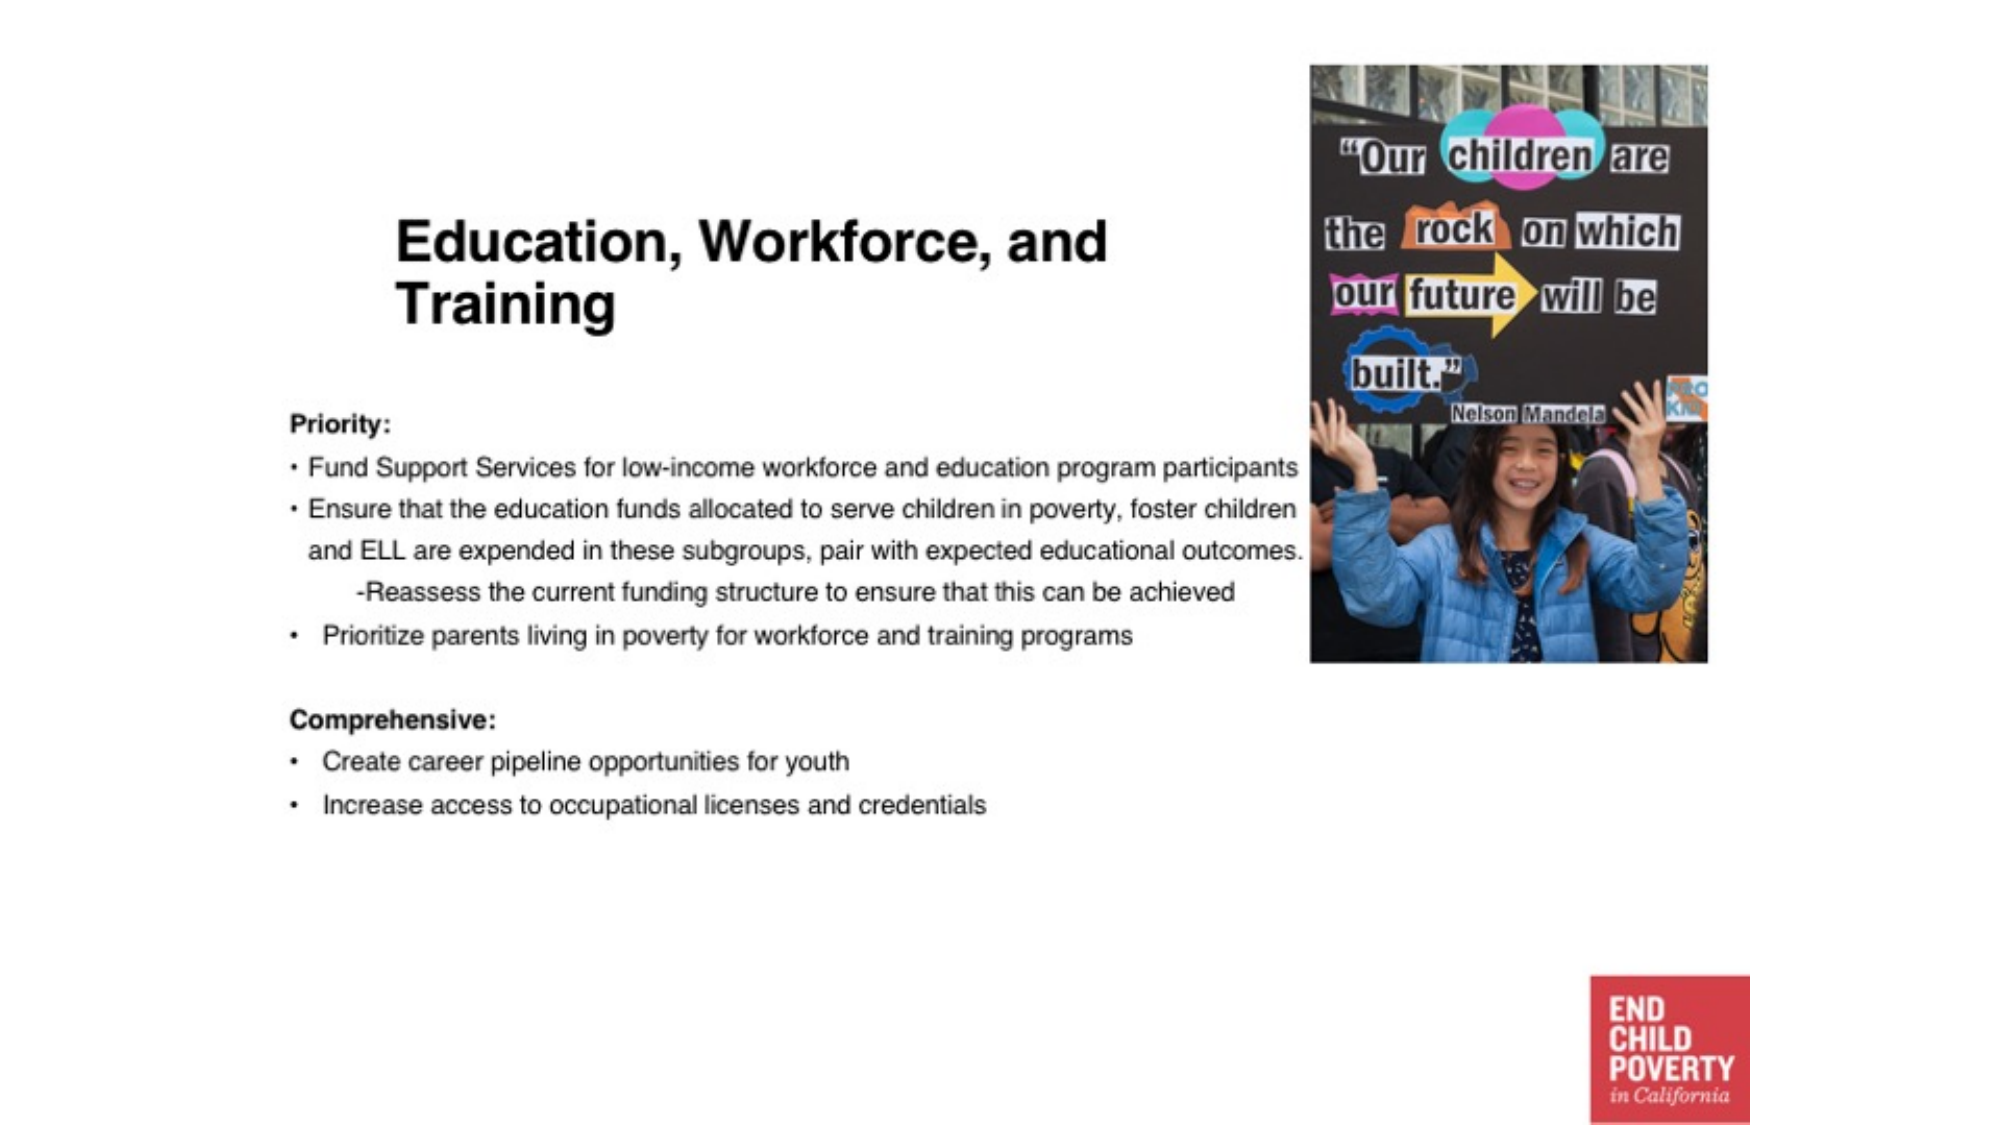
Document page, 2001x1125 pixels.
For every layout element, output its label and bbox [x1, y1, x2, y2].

picture [249, 0, 1750, 1125]
